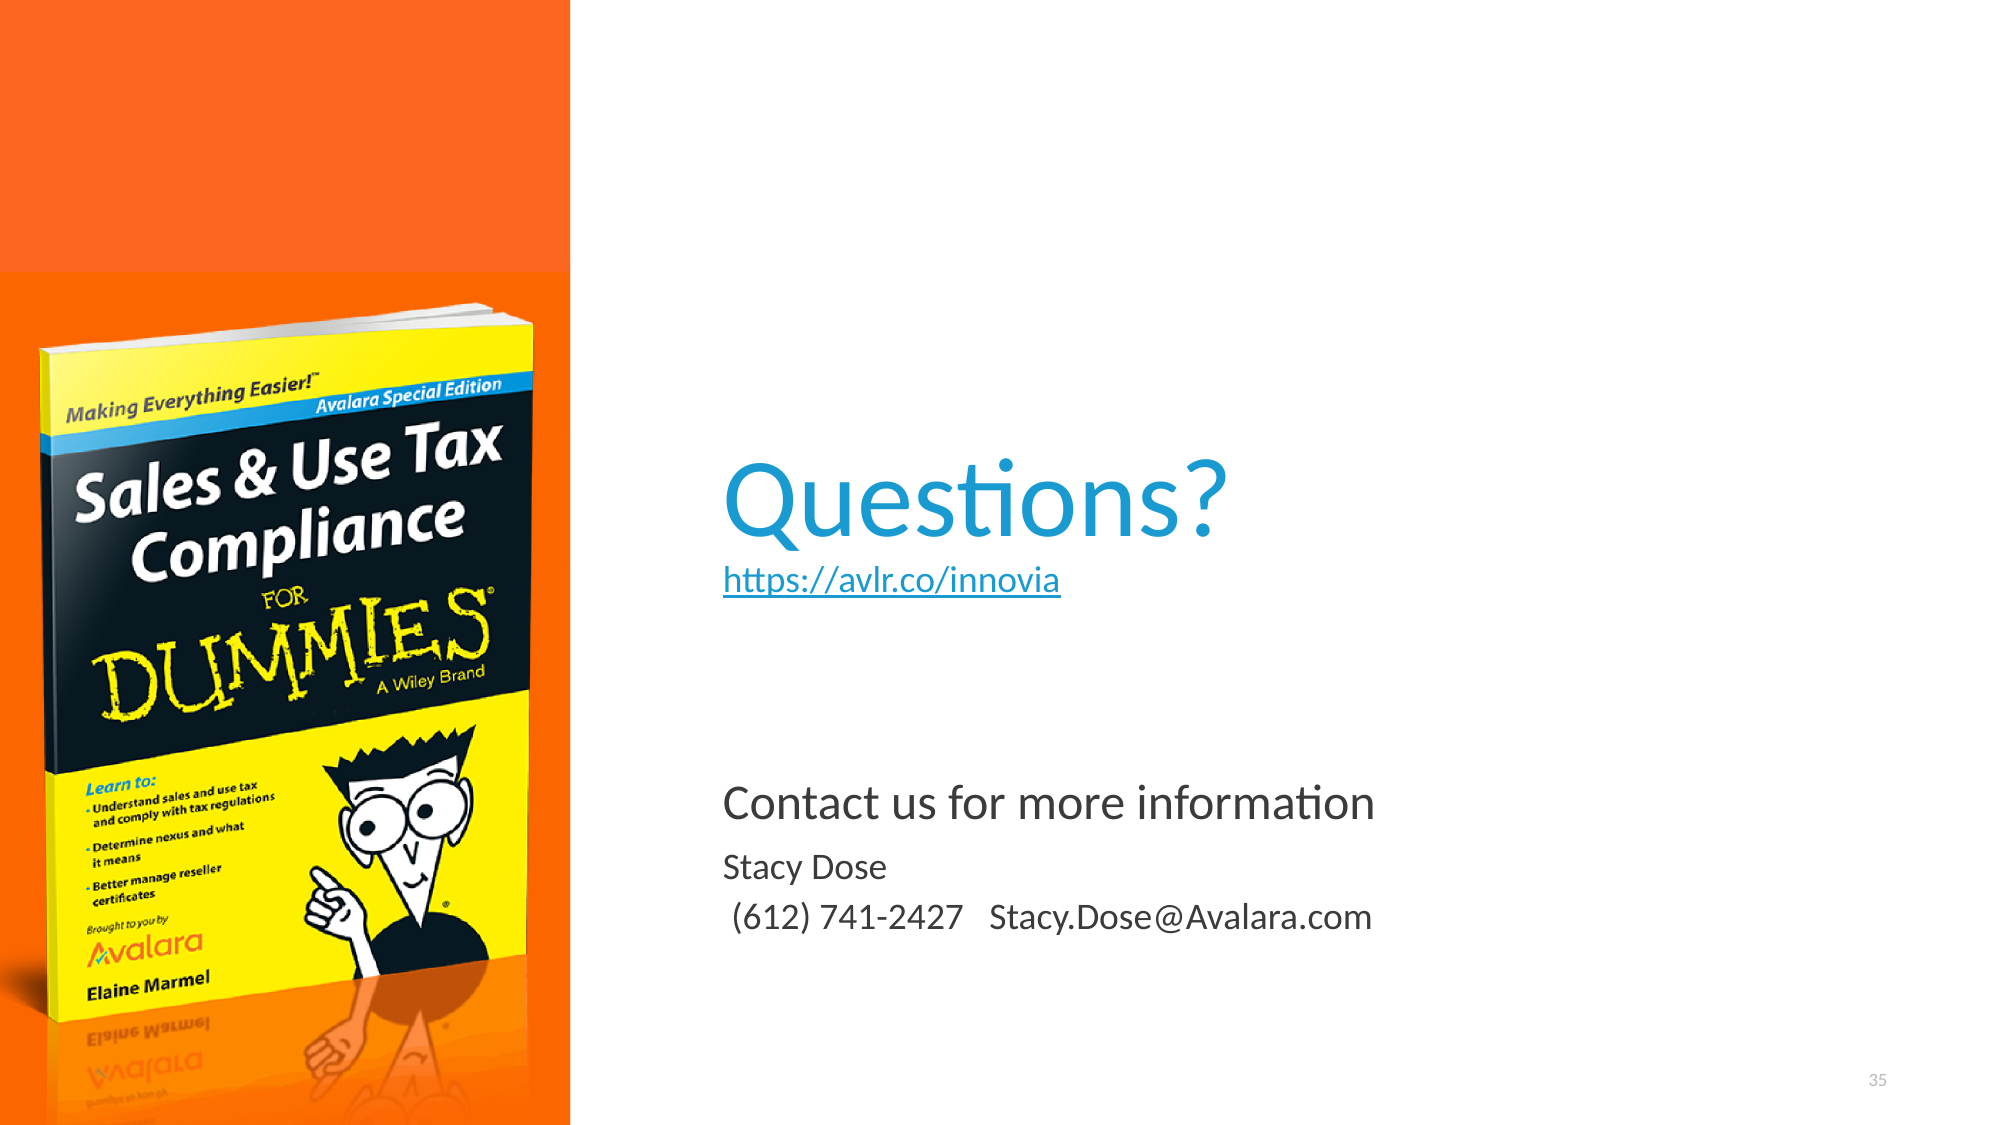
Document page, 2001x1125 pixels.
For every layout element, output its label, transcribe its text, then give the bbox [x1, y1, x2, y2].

list Contact us for more information [722, 768, 1792, 830]
slide_number 35 [1734, 1059, 1888, 1090]
title Questions? https://avlr.co/innovia [722, 439, 1792, 686]
list Stacy Dose [722, 841, 1792, 888]
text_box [0, 0, 571, 1125]
list (612) 741-2427 Stacy.Dose@Avalara.com [722, 891, 1792, 937]
